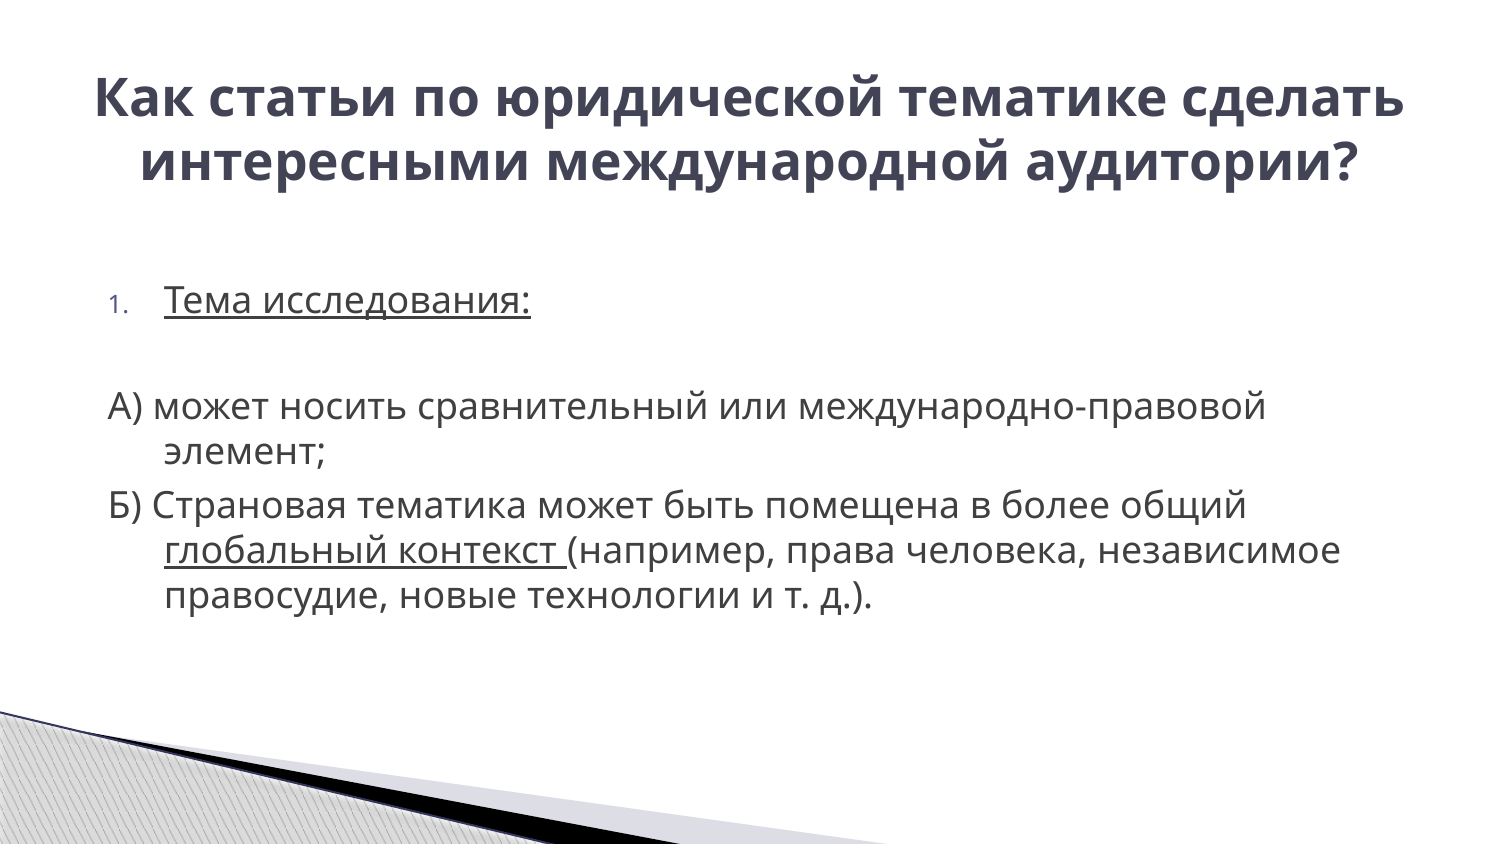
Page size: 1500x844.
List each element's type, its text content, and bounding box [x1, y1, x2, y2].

title Как статьи по юридической тематике сделать интересными международной аудитории? [75, 33, 1425, 221]
list Тема исследования: А) может носить сравнительный или международно-правовой элемент; Б) Страновая тематика может быть помещена в более общий глобальный контекст (например, права человека, независимое правосудие, новые технологии и т. д.). [75, 268, 1425, 740]
